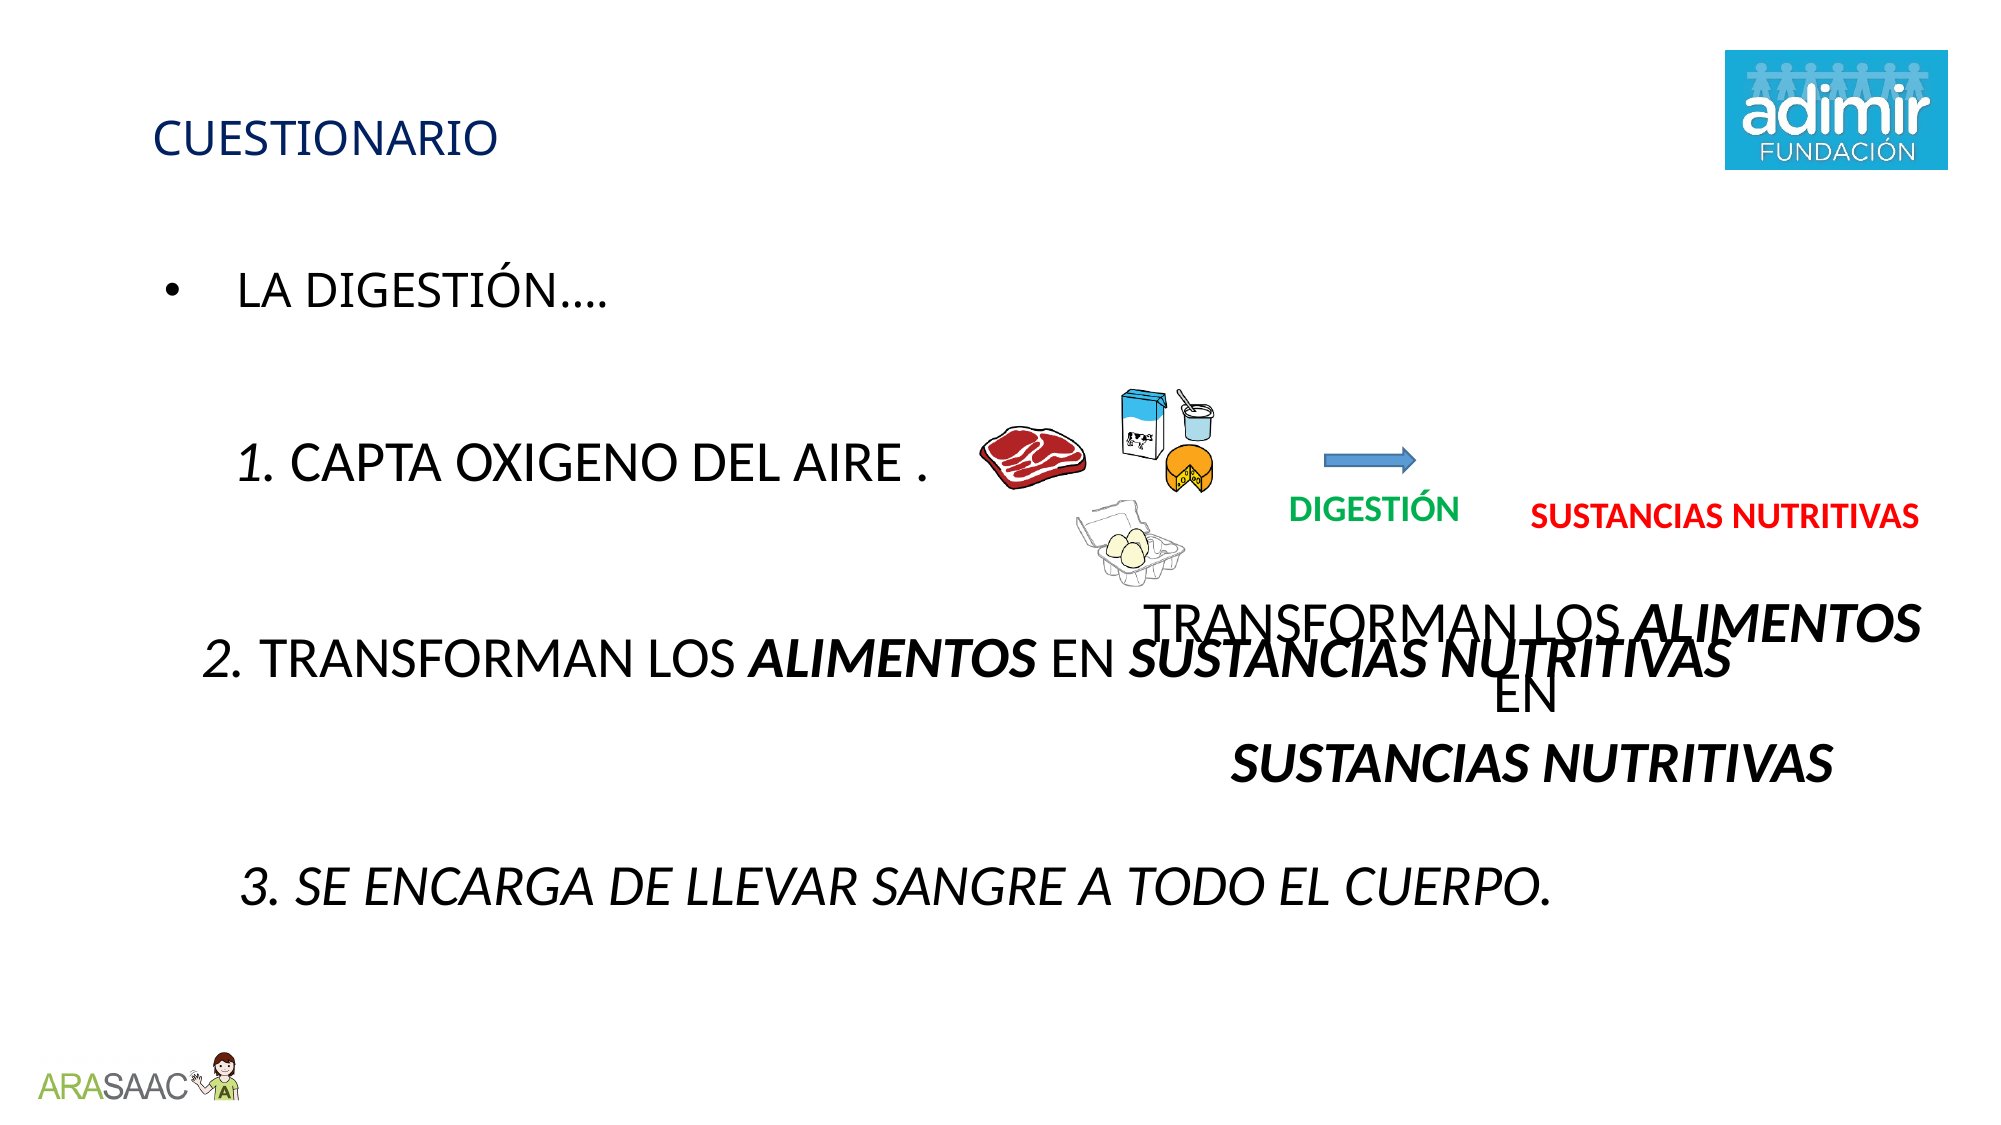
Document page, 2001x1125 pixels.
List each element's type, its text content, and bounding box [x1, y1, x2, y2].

text_box 3. SE ENCARGA DE LLEVAR SANGRE A TODO EL CUERPO. [194, 839, 1571, 925]
text_box 1. CAPTA OXIGENO DEL AIRE . [189, 415, 973, 501]
picture [1725, 50, 1948, 170]
text_box 2. TRANSFORMAN LOS ALIMENTOS EN SUSTANCIAS NUTRITIVAS [186, 611, 1091, 697]
picture [32, 1051, 245, 1101]
text_box LA DIGESTIÓN…. [126, 258, 1852, 383]
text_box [973, 381, 1937, 602]
title CUESTIONARIO [137, 105, 1863, 231]
text_box TRANSFORMAN LOS ALIMENTOS EN SUSTANCIAS NUTRITIVAS [1091, 576, 1974, 872]
